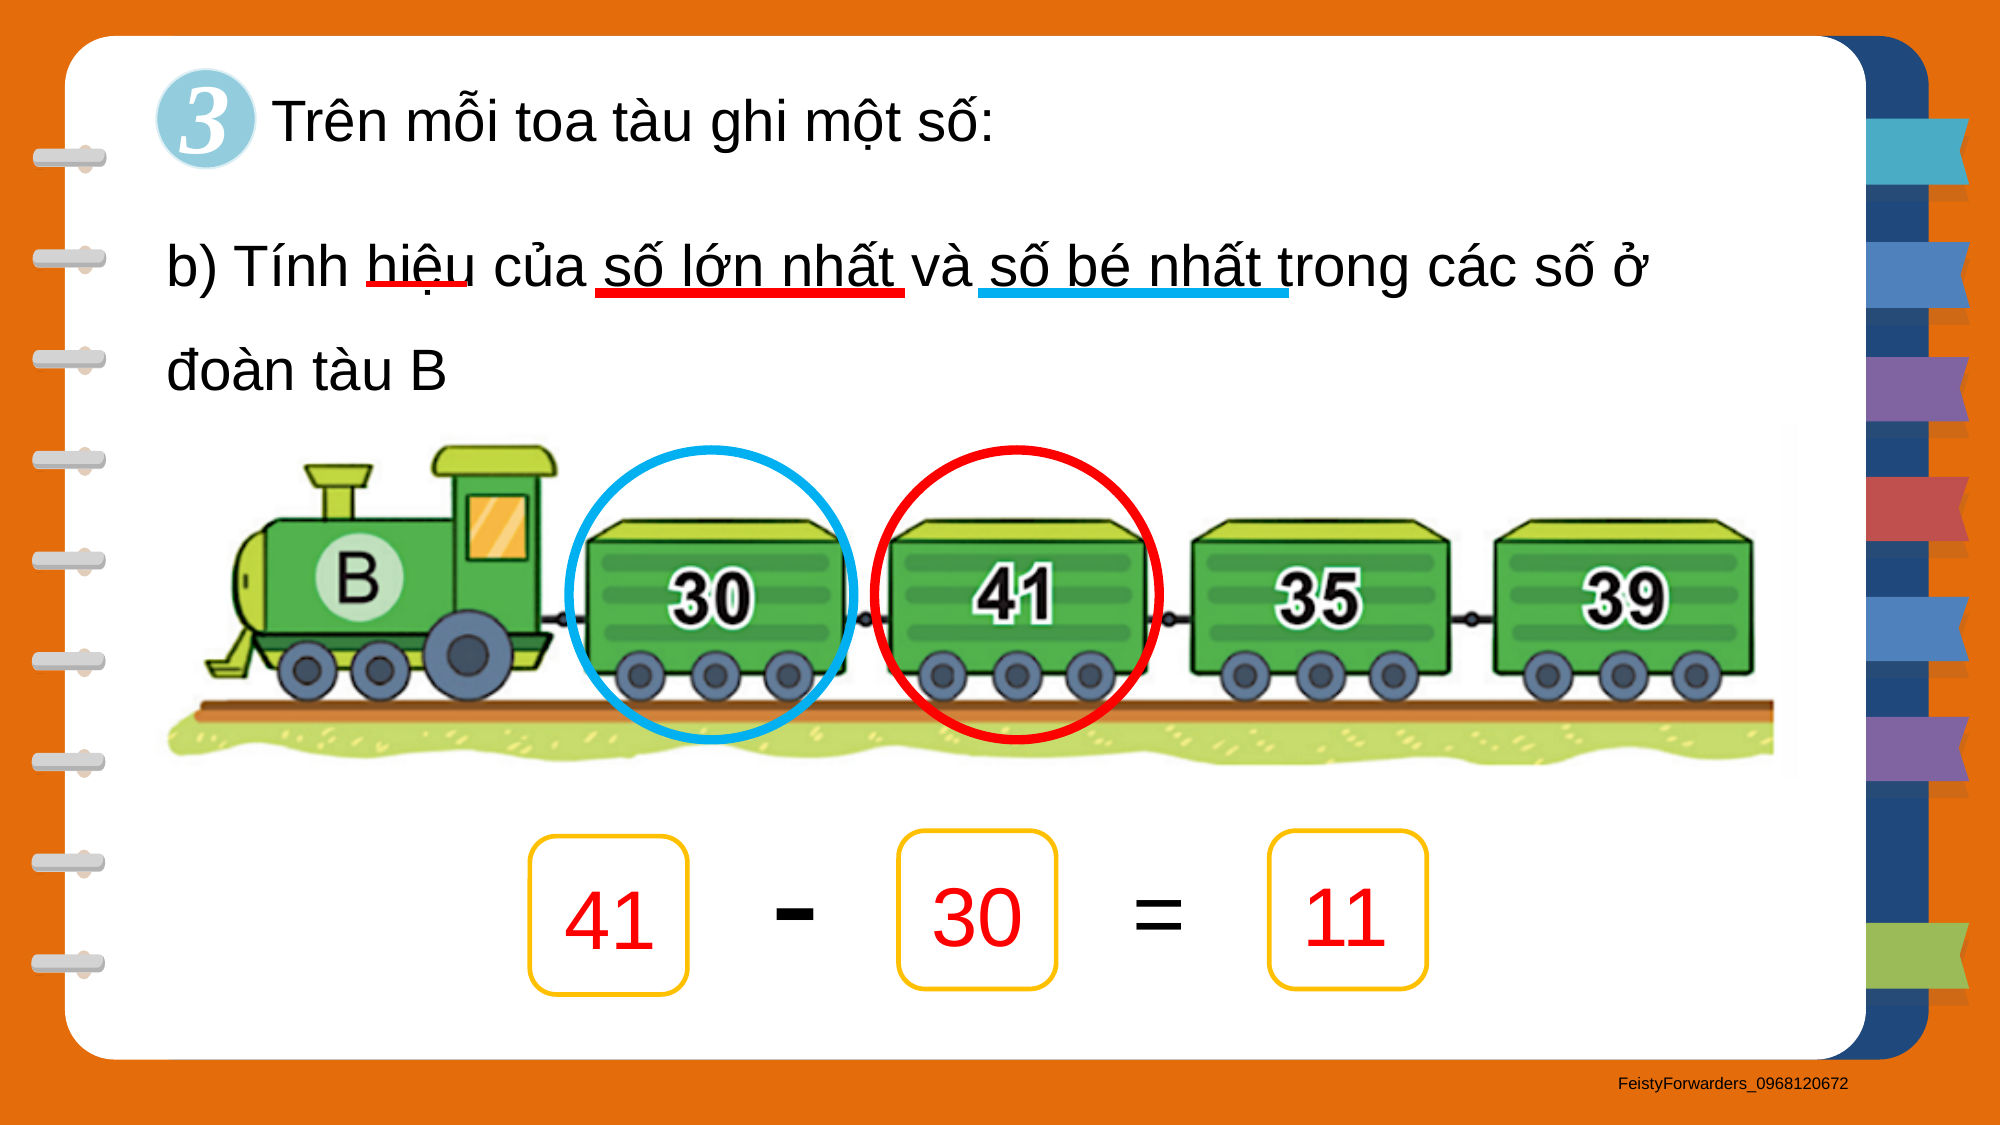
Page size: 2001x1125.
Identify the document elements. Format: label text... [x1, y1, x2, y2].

picture [108, 424, 1813, 798]
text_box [156, 45, 256, 182]
text_box b) Tính hiệu của số lớn nhất và số bé nhất trong các số ở đoàn tàu B [151, 185, 1769, 410]
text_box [529, 797, 1427, 995]
text_box Trên mỗi toa tàu ghi một số: [256, 75, 1044, 161]
